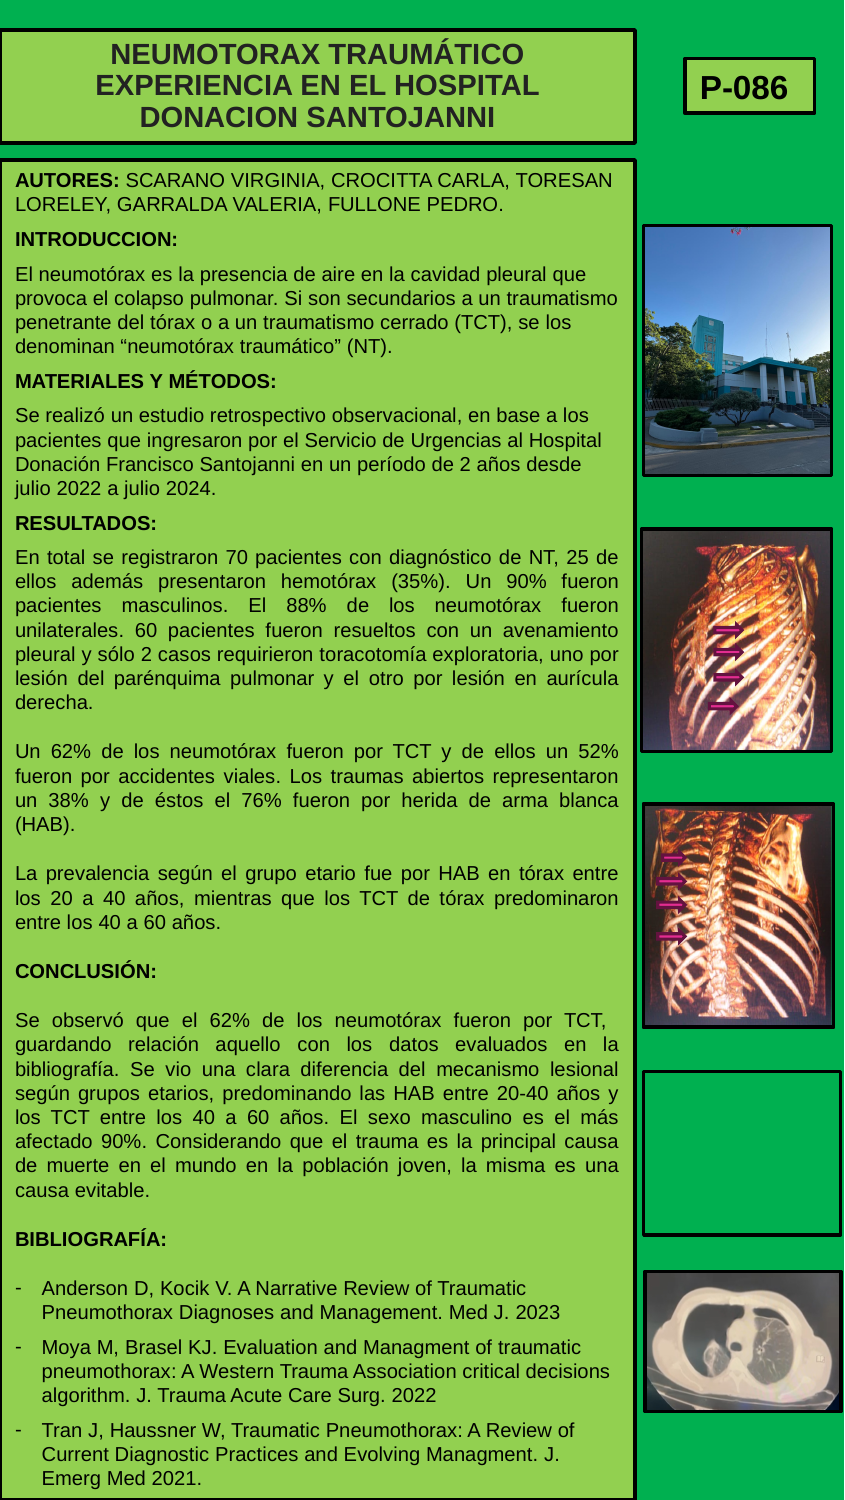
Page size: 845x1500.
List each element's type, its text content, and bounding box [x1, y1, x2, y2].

title NEUMOTORAX TRAUMÁTICO EXPERIENCIA EN EL HOSPITAL DONACION SANTOJANNI [0, 29, 635, 143]
subtitle AUTORES: SCARANO VIRGINIA, CROCITTA CARLA, TORESAN LORELEY, GARRALDA VALERIA, FULLONE PEDRO. INTRODUCCION: El neumotórax es la presencia de aire en la cavidad pleural que provoca el colapso pulmonar. Si son secundarios a un traumatismo penetrante del tórax o a un traumatismo cerrado (TCT), se los denominan “neumotórax traumático” (NT). MATERIALES Y MÉTODOS: Se realizó un estudio retrospectivo observacional, en base a los pacientes que ingresaron por el Servicio de Urgencias al Hospital Donación Francisco Santojanni en un período de 2 años desde julio 2022 a julio 2024. RESULTADOS: En total se registraron 70 pacientes con diagnóstico de NT, 25 de ellos además presentaron hemotórax (35%). Un 90% fueron pacientes masculinos. El 88% de los neumotórax fueron unilaterales. 60 pacientes fueron resueltos con un avenamiento pleural y sólo 2 casos requirieron toracotomía exploratoria, uno por lesión del parénquima pulmonar y el otro por lesión en aurícula derecha. Un 62% de los neumotórax fueron por TCT y de ellos un 52% fueron por accidentes viales. Los traumas abiertos representaron un 38% y de éstos el 76% fueron por herida de arma blanca (HAB). La prevalencia según el grupo etario fue por HAB en tórax entre los 20 a 40 años, mientras que los TCT de tórax predominaron entre los 40 a 60 años. CONCLUSIÓN: Se observó que el 62% de los neumotórax fueron por TCT, guardando relación aquello con los datos evaluados en la bibliografía. Se vio una clara diferencia del mecanismo lesional según grupos etarios, predominando las HAB entre 20-40 años y los TCT entre los 40 a 60 años. El sexo masculino es el más afectado 90%. Considerando que el trauma es la principal causa de muerte en el mundo en la población joven, la misma es una causa evitable. BIBLIOGRAFÍA: Anderson D, Kocik V. A Narrative Review of Traumatic Pneumothorax Diagnoses and Management. Med J. 2023 Moya M, Brasel KJ. Evaluation and Managment of traumatic pneumothorax: A Western Trauma Association critical decisions algorithm. J. Trauma Acute Care Surg. 2022 Tran J, Haussner W, Traumatic Pneumothorax: A Review of Current Diagnostic Practices and Evolving Managment. J. Emerg Med 2021. [0, 160, 635, 1500]
picture [642, 529, 831, 751]
text_box P-086 [685, 58, 815, 114]
picture [644, 805, 833, 1026]
picture [644, 1072, 840, 1234]
picture [644, 226, 831, 475]
picture [646, 1272, 840, 1411]
